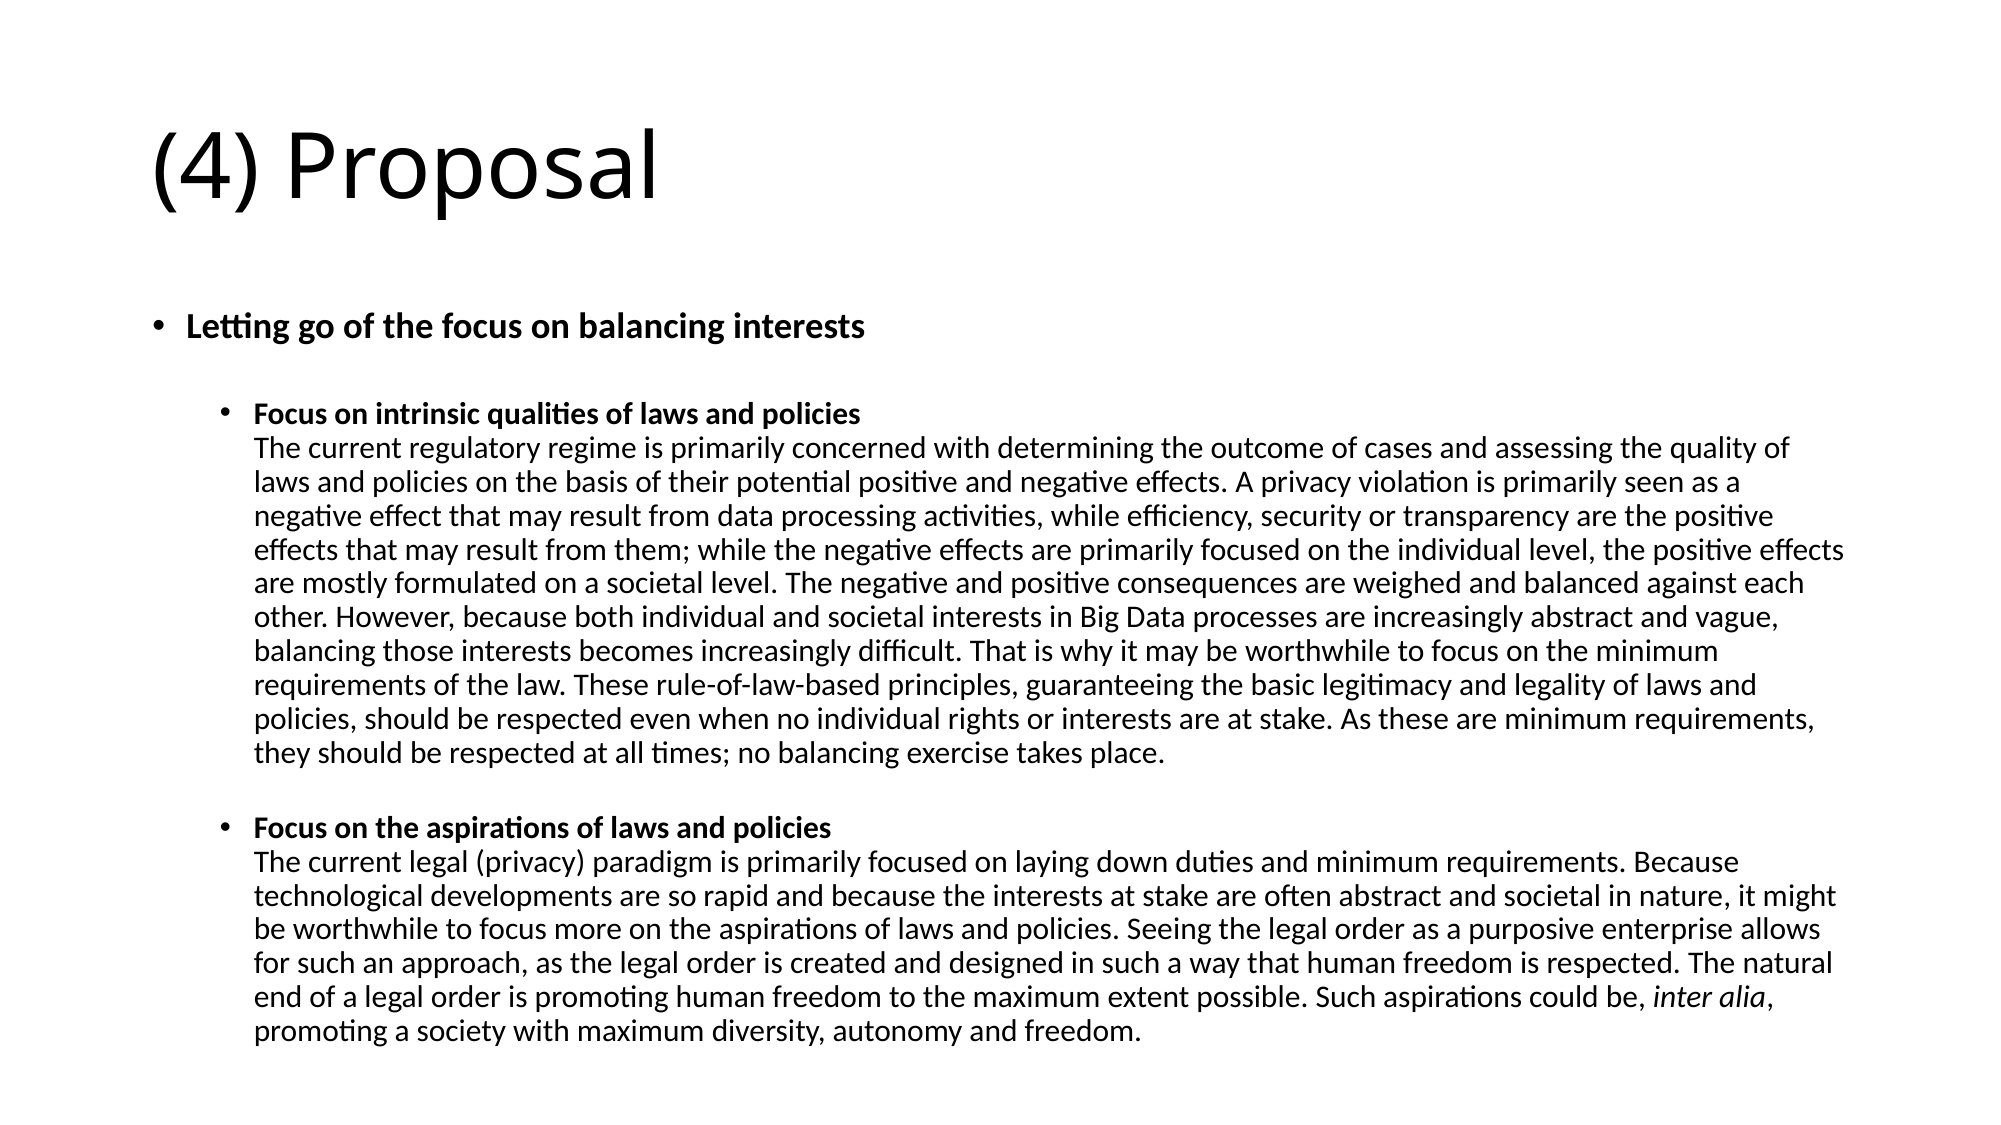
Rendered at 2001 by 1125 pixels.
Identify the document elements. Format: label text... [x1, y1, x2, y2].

title (4) Proposal [137, 59, 1863, 278]
list Letting go of the focus on balancing interests Focus on intrinsic qualities of laws and policies The current regulatory regime is primarily concerned with determining the outcome of cases and assessing the quality of laws and policies on the basis of their potential positive and negative effects. A privacy violation is primarily seen as a negative effect that may result from data processing activities, while efficiency, security or transparency are the positive effects that may result from them; while the negative effects are primarily focused on the individual level, the positive effects are mostly formulated on a societal level. The negative and positive consequences are weighed and balanced against each other. However, because both individual and societal interests in Big Data processes are increasingly abstract and vague, balancing those interests becomes increasingly difficult. That is why it may be worthwhile to focus on the minimum requirements of the law. These rule-of-law-based principles, guaranteeing the basic legitimacy and legality of laws and policies, should be respected even when no individual rights or interests are at stake. As these are minimum requirements, they should be respected at all times; no balancing exercise takes place. Focus on the aspirations of laws and policies The current legal (privacy) paradigm is primarily focused on laying down duties and minimum requirements. Because technological developments are so rapid and because the interests at stake are often abstract and societal in nature, it might be worthwhile to focus more on the aspirations of laws and policies. Seeing the legal order as a purposive enterprise allows for such an approach, as the legal order is created and designed in such a way that human freedom is respected. The natural end of a legal order is promoting human freedom to the maximum extent possible. Such aspirations could be, inter alia, promoting a society with maximum diversity, autonomy and freedom. [137, 299, 1863, 1063]
